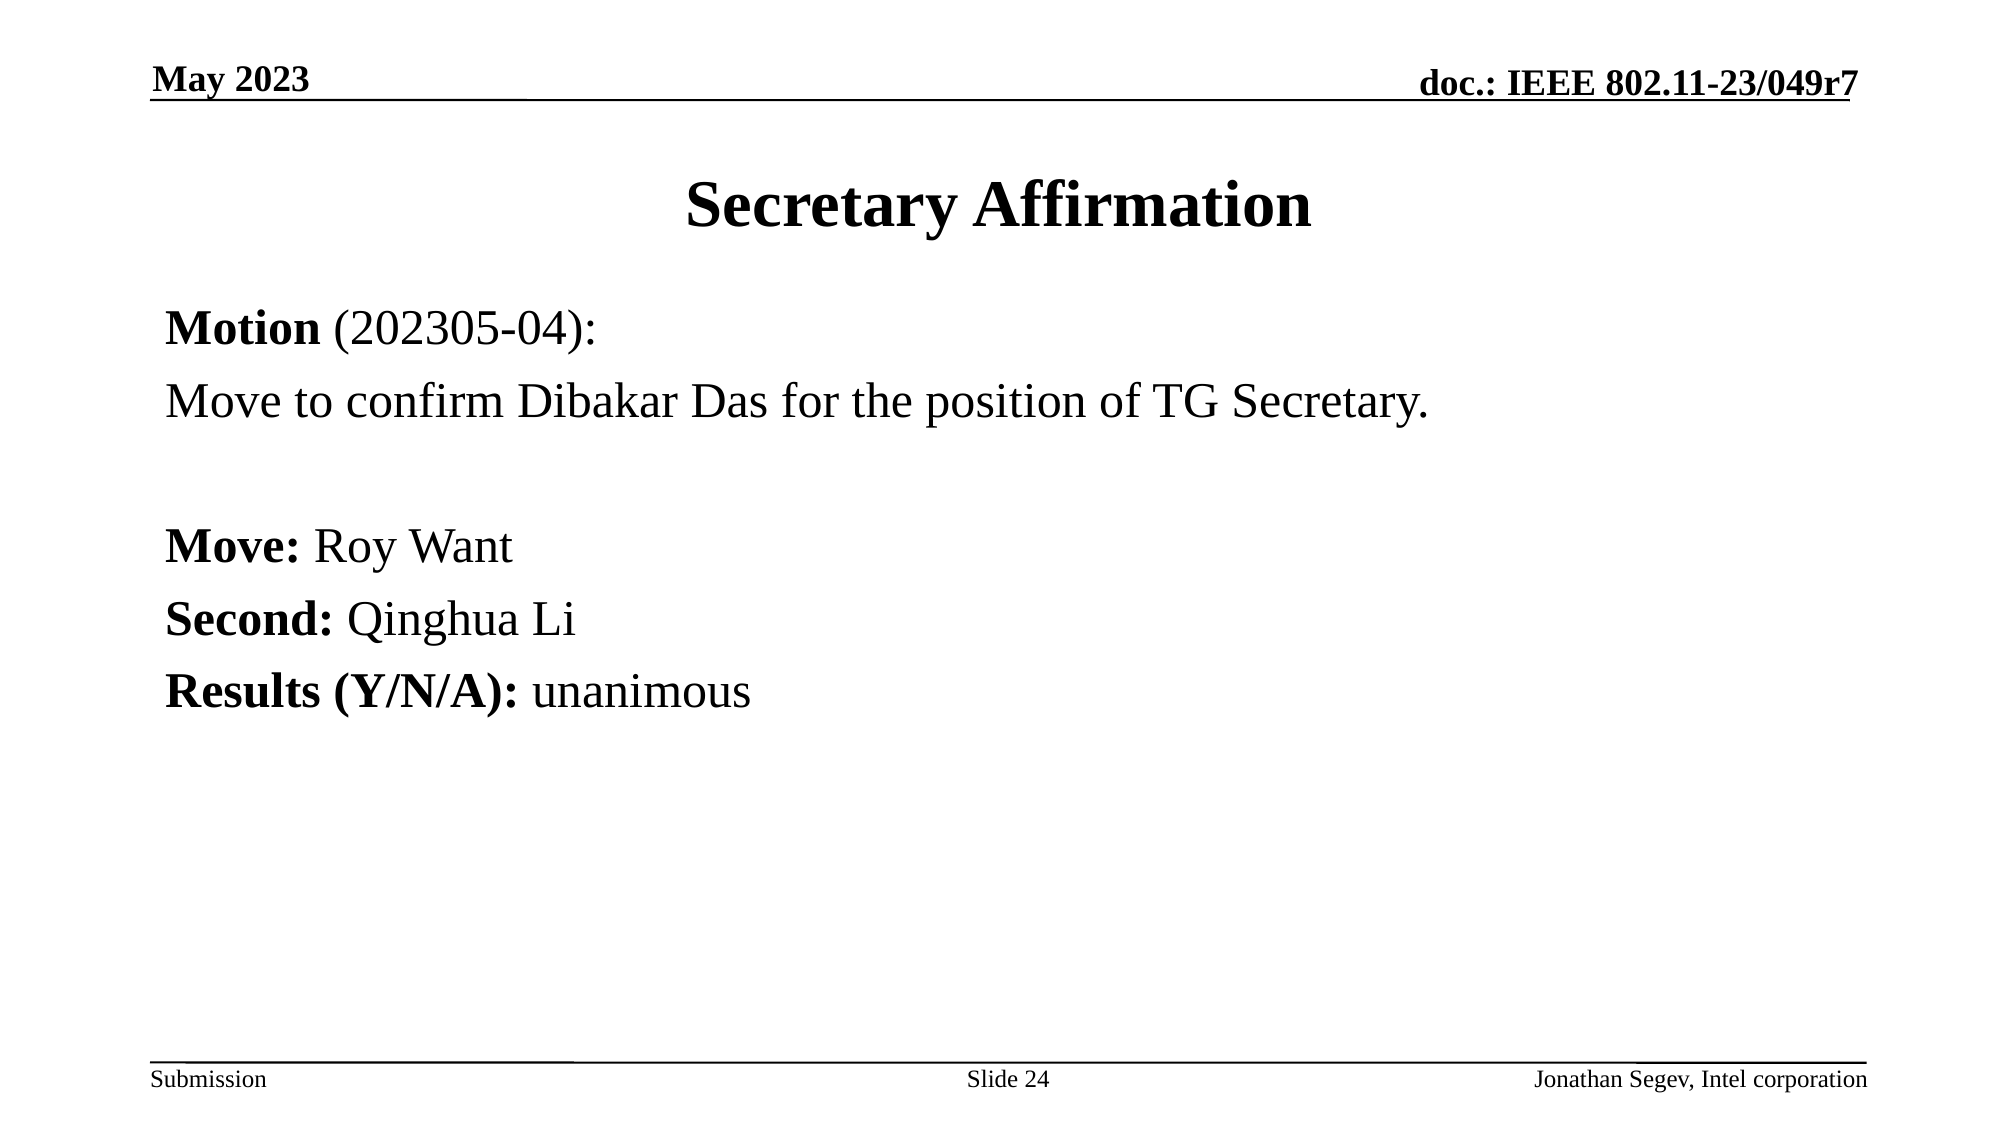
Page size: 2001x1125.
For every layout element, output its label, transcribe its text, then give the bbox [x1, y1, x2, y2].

list Motion (202305-04): Move to confirm Dibakar Das for the position of TG Secretary. Move: Roy Want Second: Qinghua Li Results (Y/N/A): unanimous [149, 286, 1850, 1000]
slide_number Slide 24 [950, 1061, 1067, 1123]
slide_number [152, 54, 563, 100]
footer Jonathan Segev, Intel corporation [1171, 1061, 1869, 1093]
title Secretary Affirmation [149, 112, 1850, 286]
